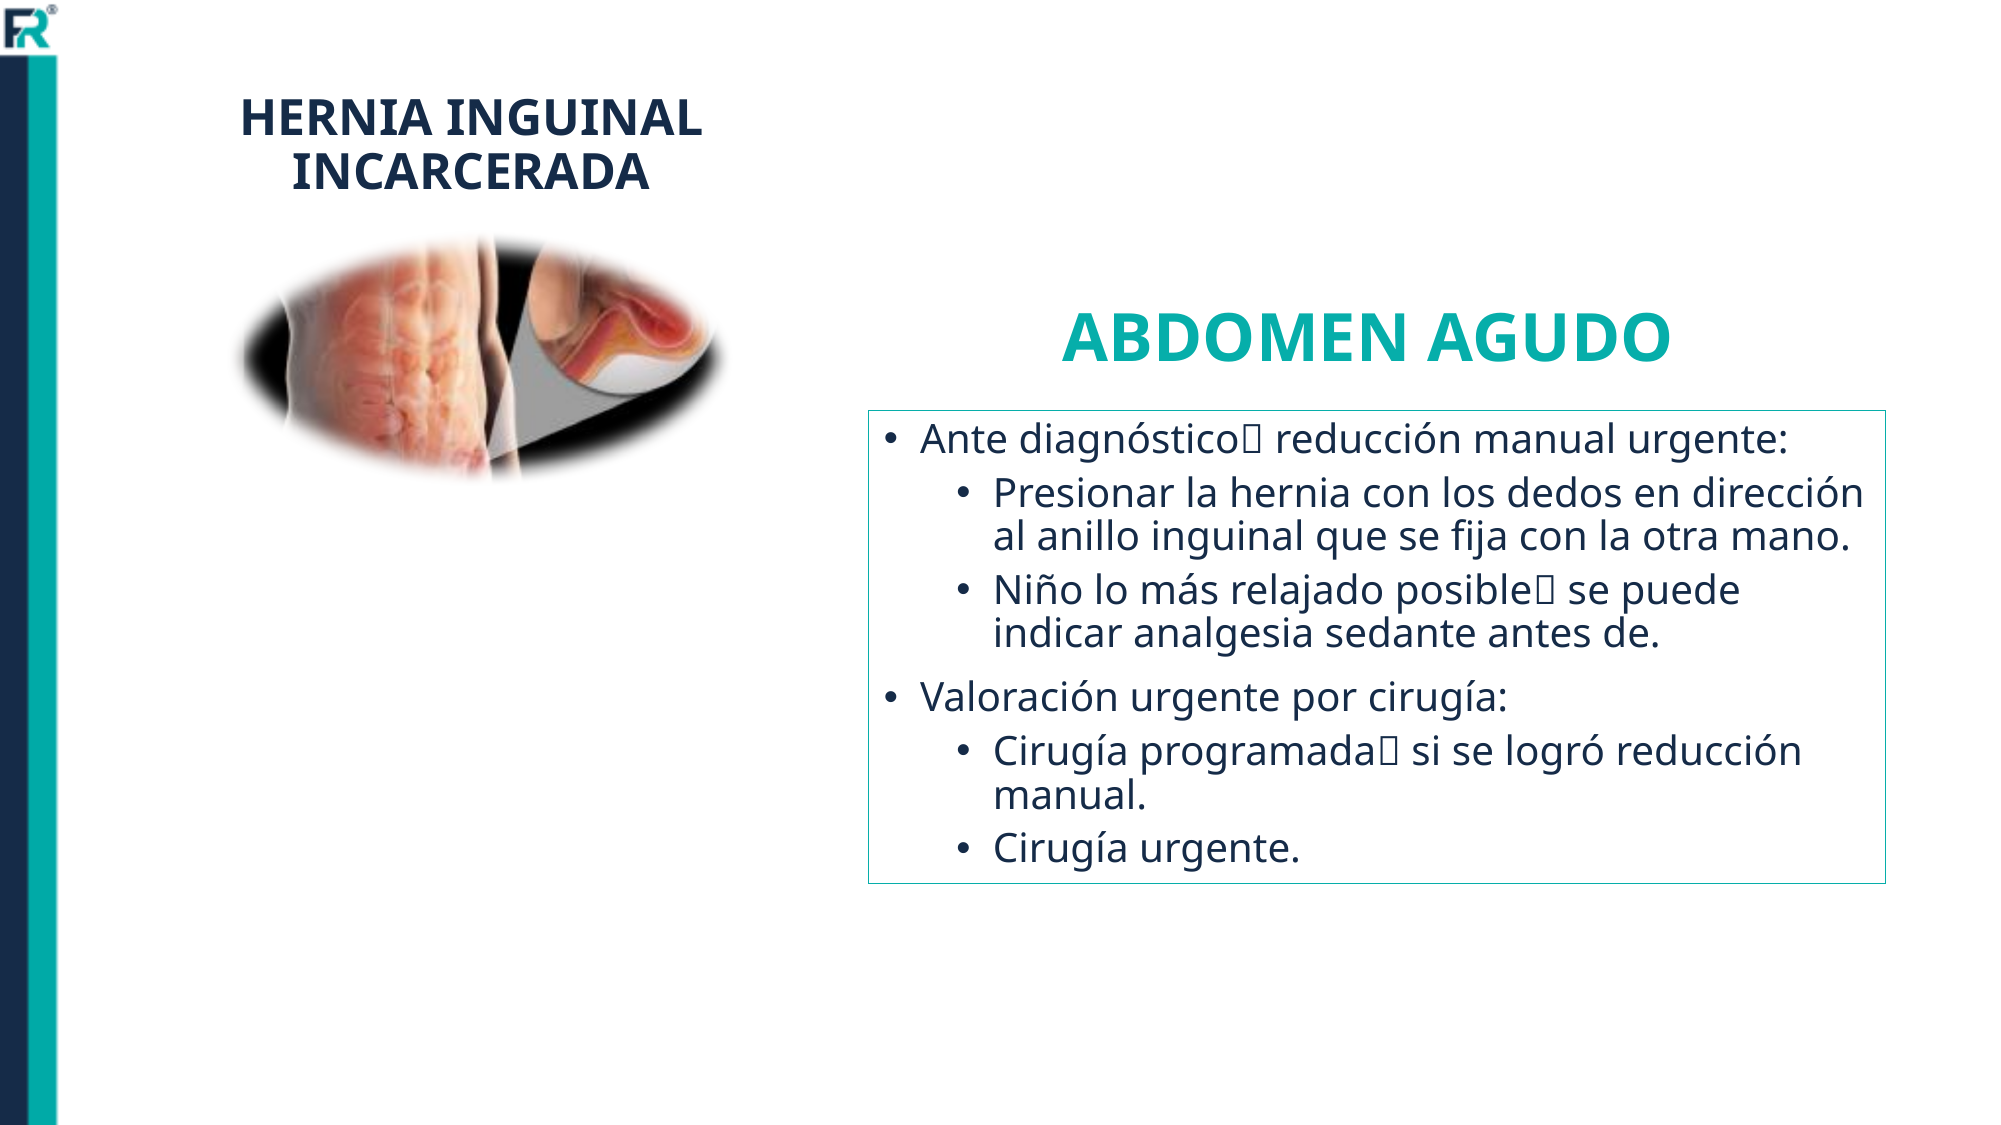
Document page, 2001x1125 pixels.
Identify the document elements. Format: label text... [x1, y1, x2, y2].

title ABDOMEN AGUDO [804, 269, 1950, 411]
text_box HERNIA INGUINAL INCARCERADA [207, 85, 736, 215]
picture [0, 0, 2001, 1125]
list Ante diagnóstico reducción manual urgente: Presionar la hernia con los dedos en dirección al anillo inguinal que se fija con la otra mano. Niño lo más relajado posible se puede indicar analgesia sedante antes de. Valoración urgente por cirugía: Cirugía programada si se logró reducción manual. Cirugía urgente. [868, 410, 1886, 884]
